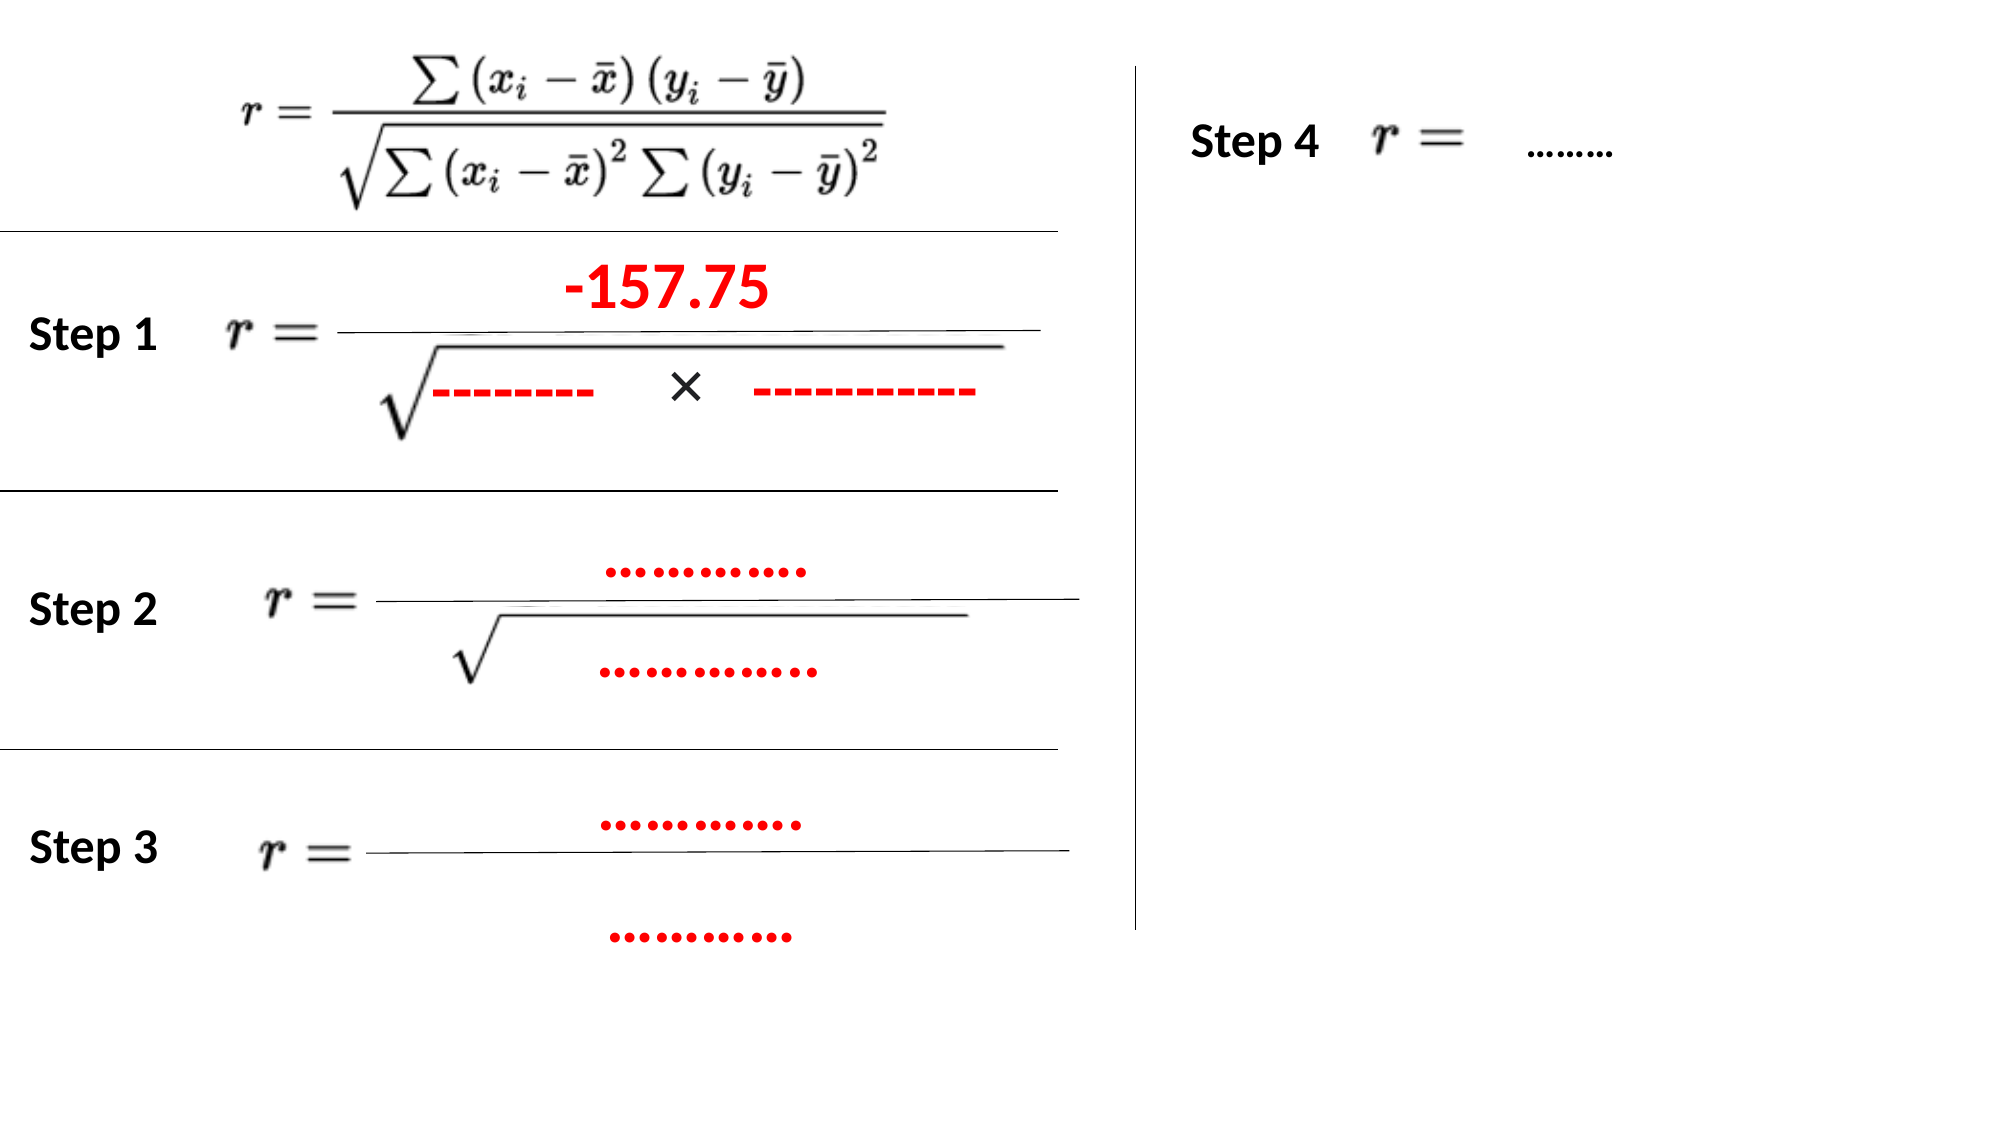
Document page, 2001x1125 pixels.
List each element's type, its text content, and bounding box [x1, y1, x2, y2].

text_box …………. [588, 503, 830, 598]
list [216, 41, 916, 231]
picture [226, 834, 371, 874]
text_box ………… [591, 868, 815, 963]
picture [427, 606, 978, 698]
text_box Step 2 [14, 568, 174, 643]
picture [1338, 118, 1483, 158]
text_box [366, 850, 1070, 854]
picture [193, 313, 338, 353]
text_box Step 1 [14, 292, 174, 368]
text_box Step 3 [14, 806, 174, 882]
text_box -157.75 [549, 235, 791, 330]
text_box …………. [582, 755, 824, 850]
picture [349, 334, 1017, 460]
text_box Step 4 [1175, 100, 1336, 176]
text_box ……… [1510, 108, 1634, 173]
picture [232, 582, 377, 622]
